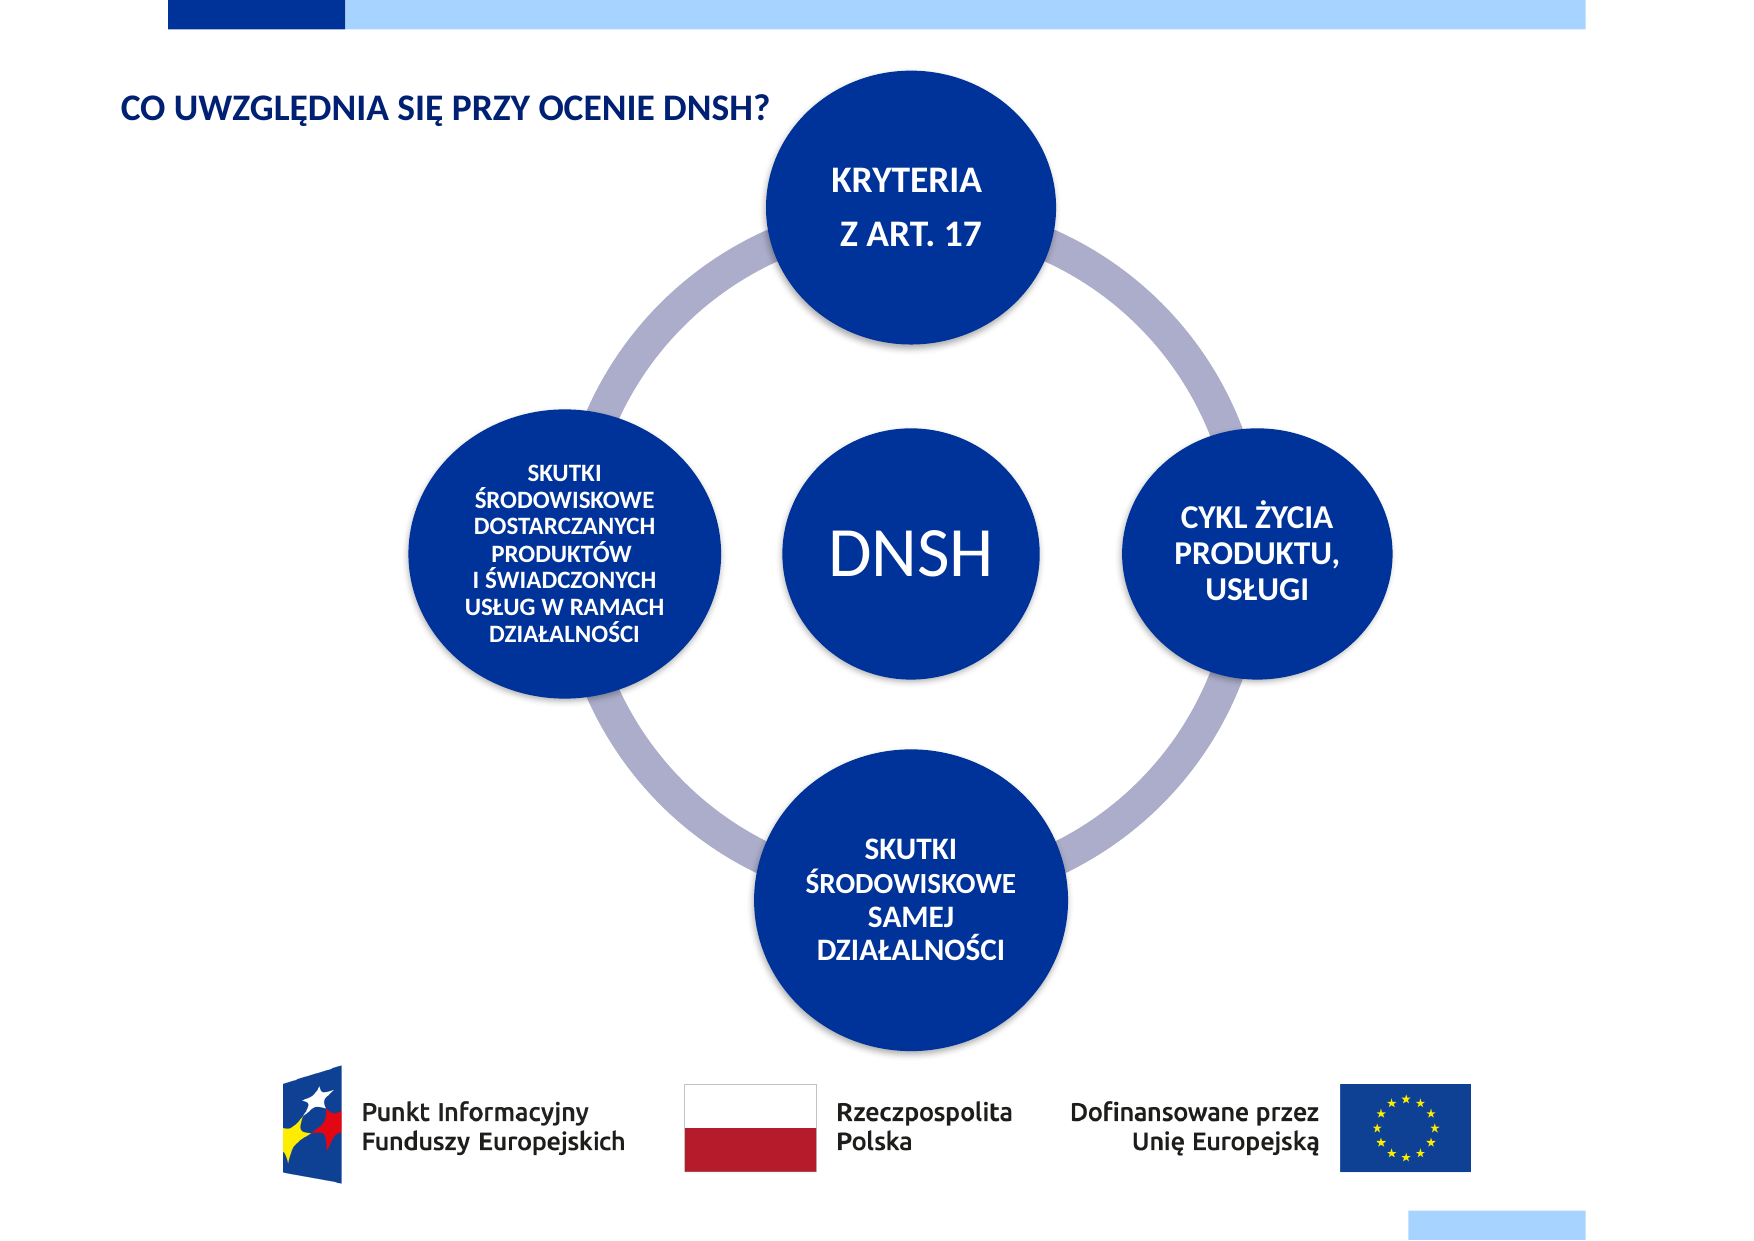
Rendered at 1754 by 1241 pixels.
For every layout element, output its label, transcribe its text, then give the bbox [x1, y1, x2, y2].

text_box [203, 100, 1598, 1022]
text_box CO UWZGLĘDNIA SIĘ PRZY OCENIE DNSH? [120, 53, 1255, 148]
picture [283, 1048, 1471, 1203]
